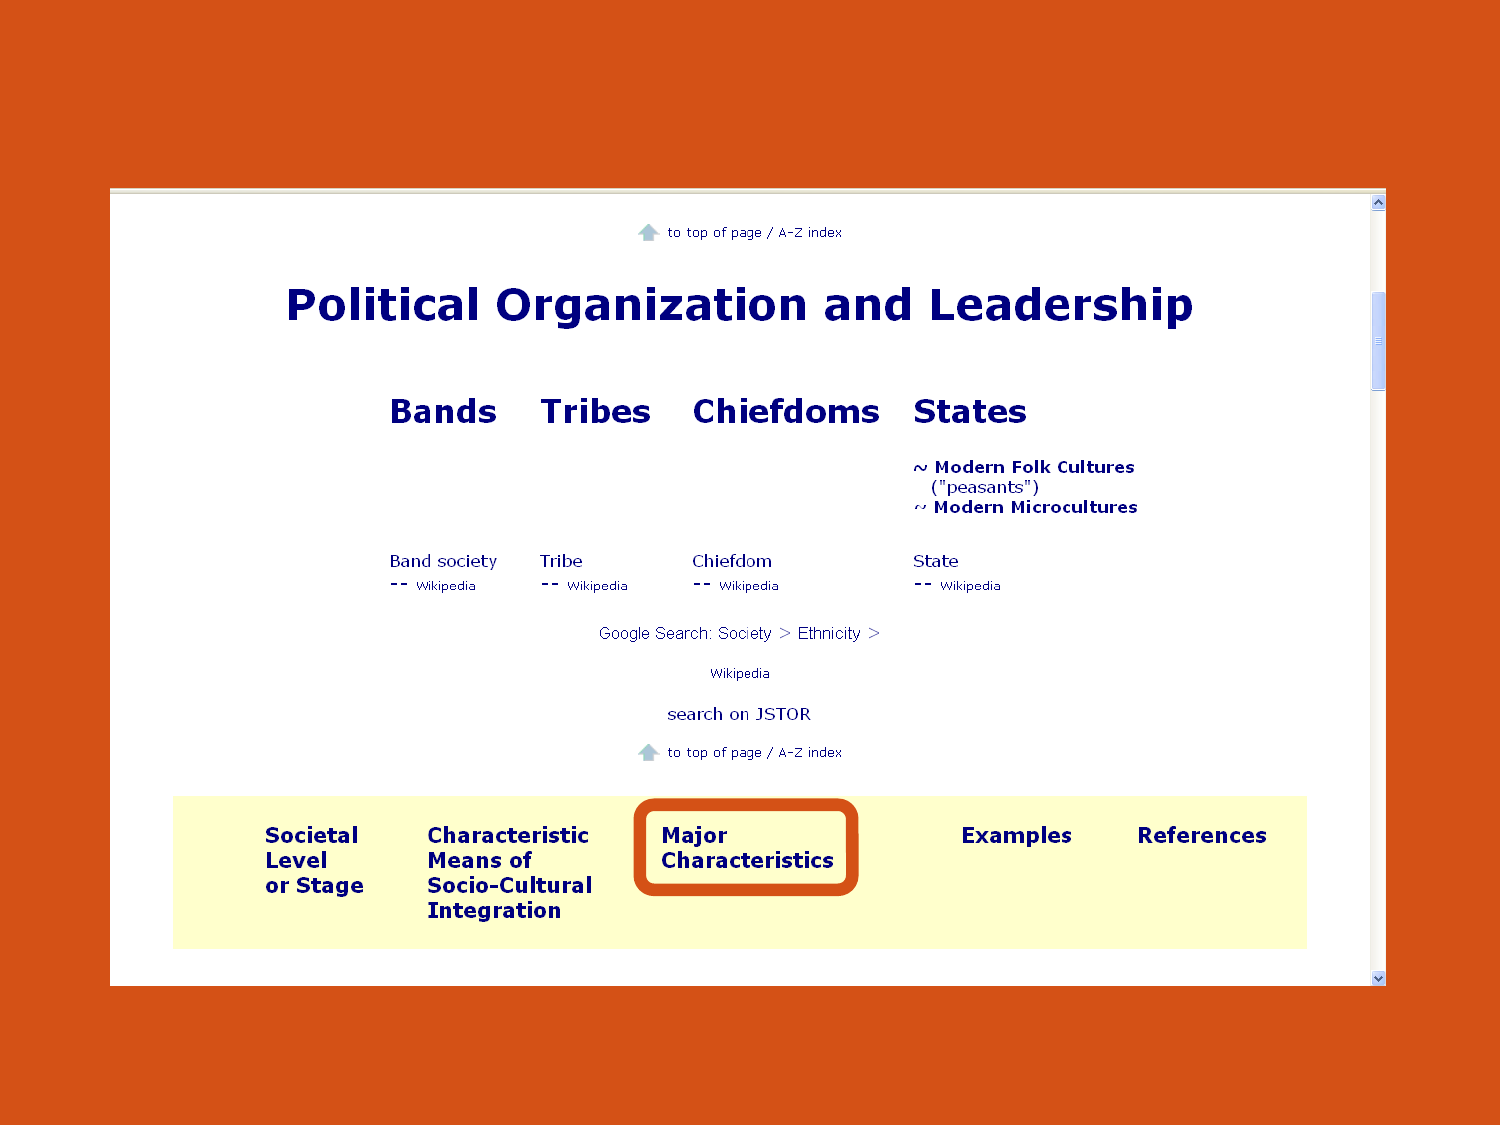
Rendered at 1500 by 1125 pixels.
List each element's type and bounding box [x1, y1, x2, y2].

picture [109, 187, 1386, 986]
